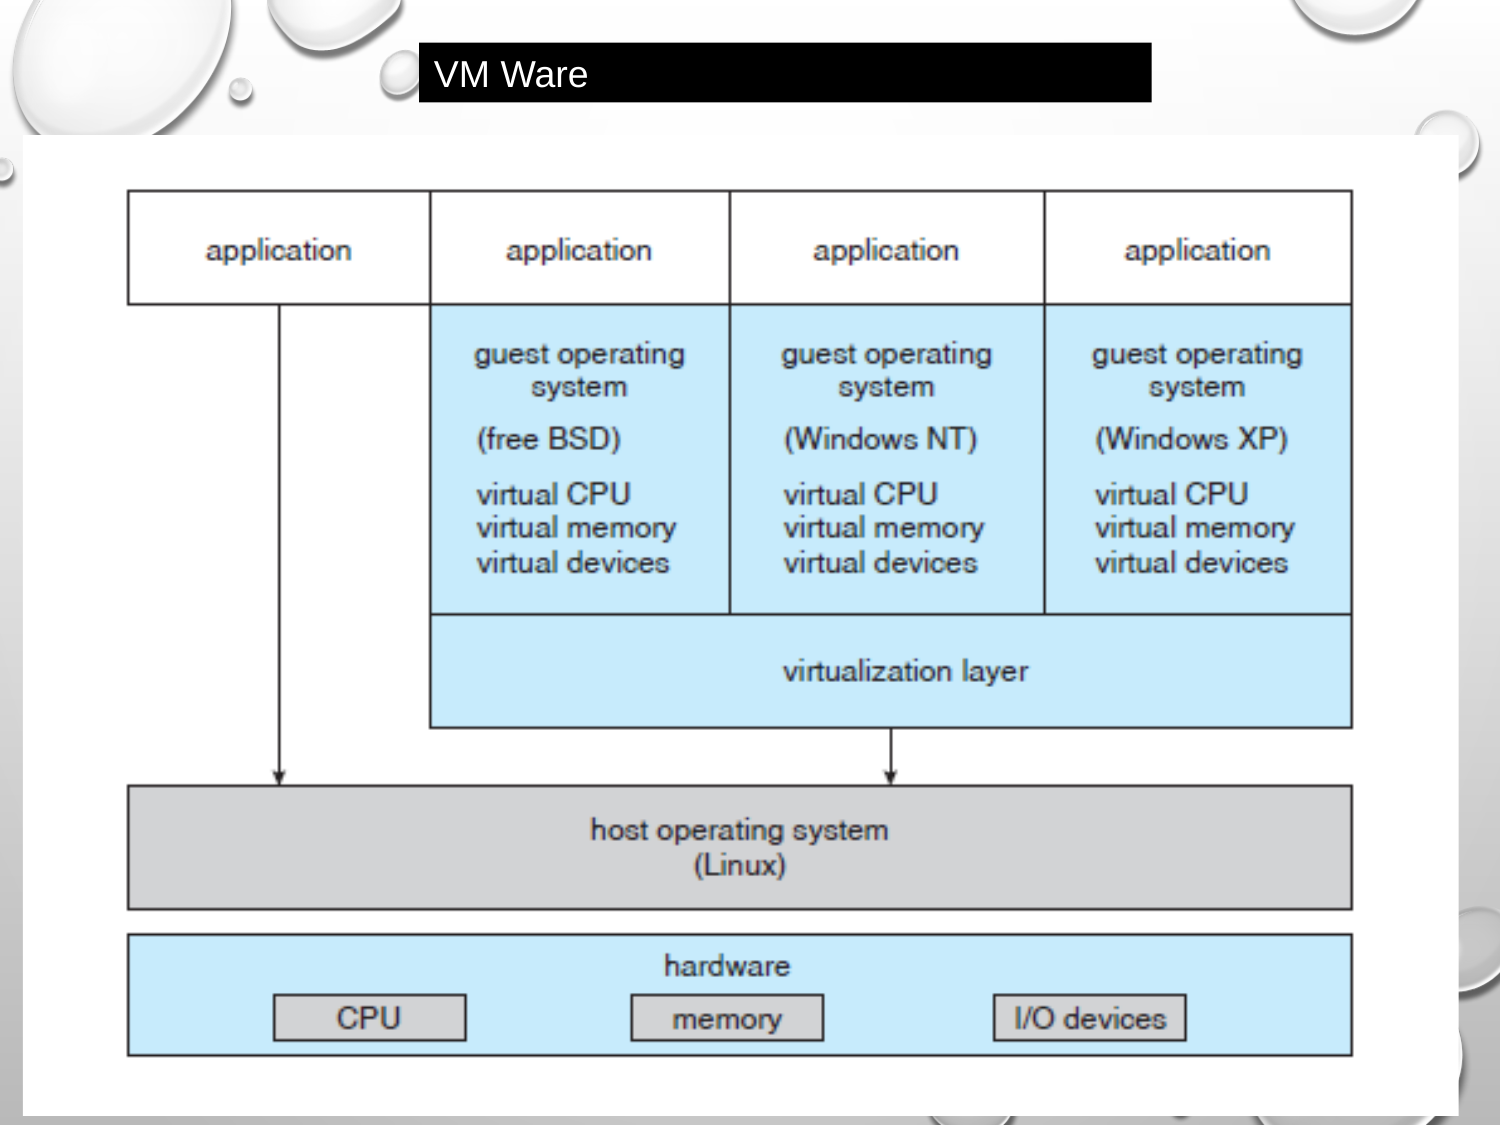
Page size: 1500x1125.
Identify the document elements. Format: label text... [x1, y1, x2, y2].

text_box VM Ware [419, 42, 1152, 103]
picture [0, 0, 1500, 1125]
